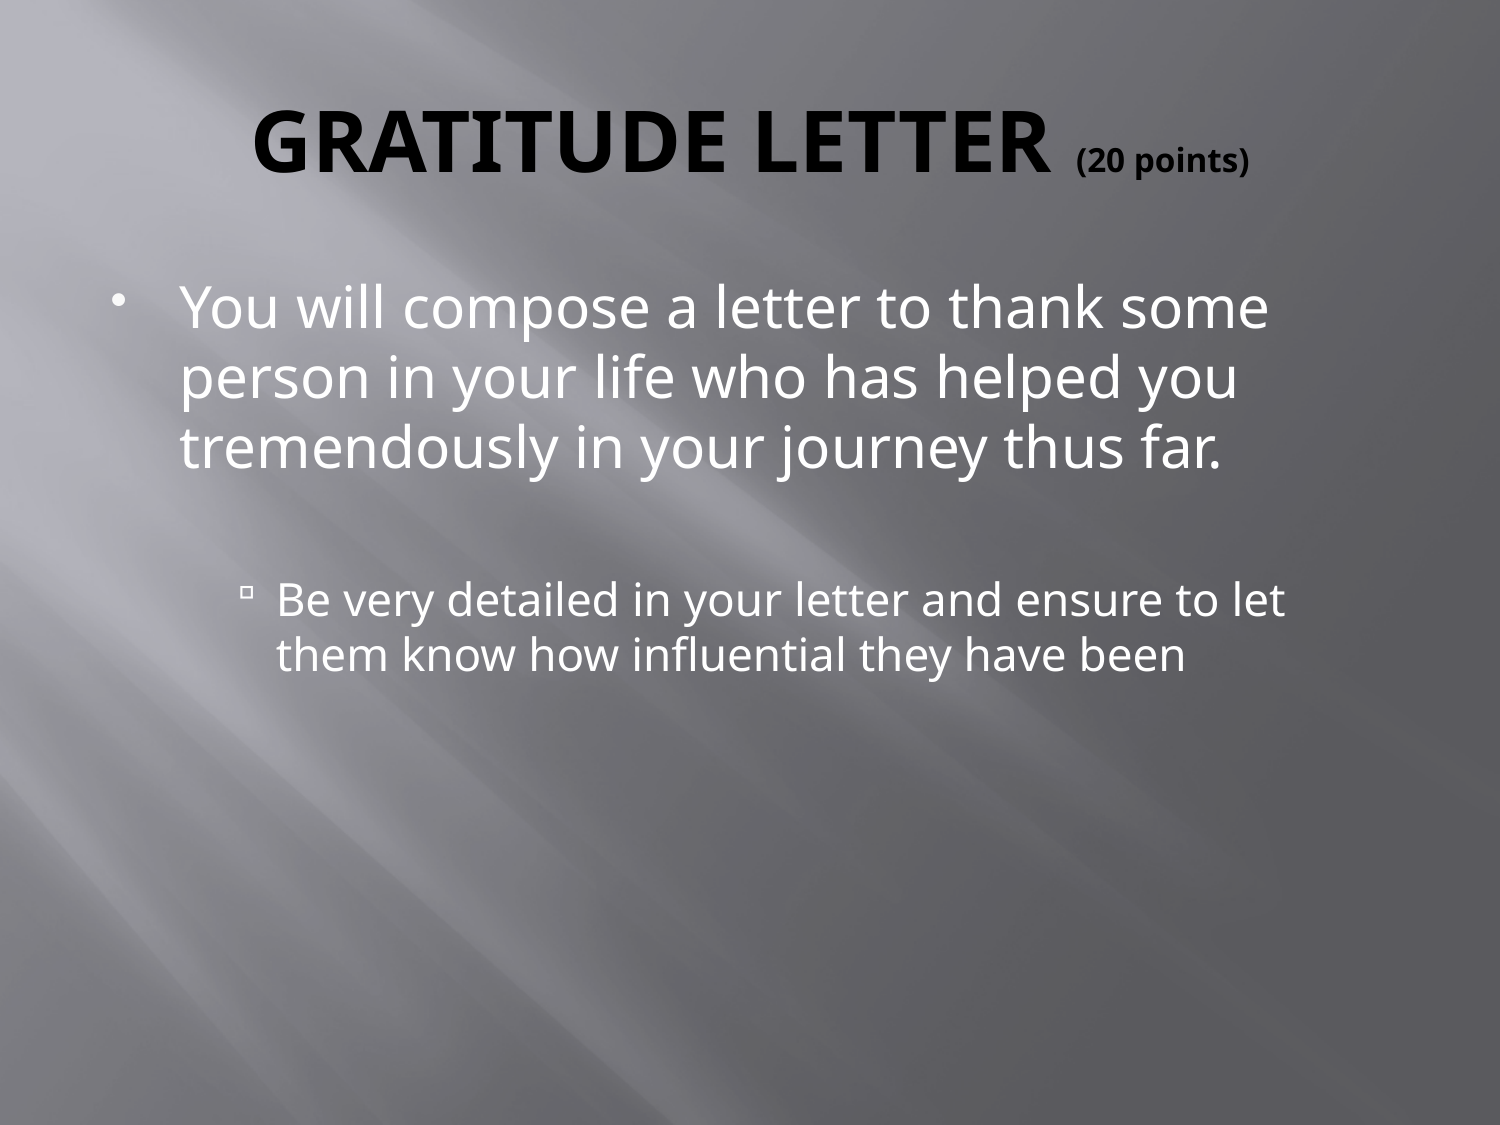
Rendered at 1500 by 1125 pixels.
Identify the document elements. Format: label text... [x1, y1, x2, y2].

title GRATITUDE LETTER (20 points) [75, 45, 1425, 233]
list You will compose a letter to thank some person in your life who has helped you tremendously in your journey thus far. Be very detailed in your letter and ensure to let them know how influential they have been [75, 262, 1425, 1035]
